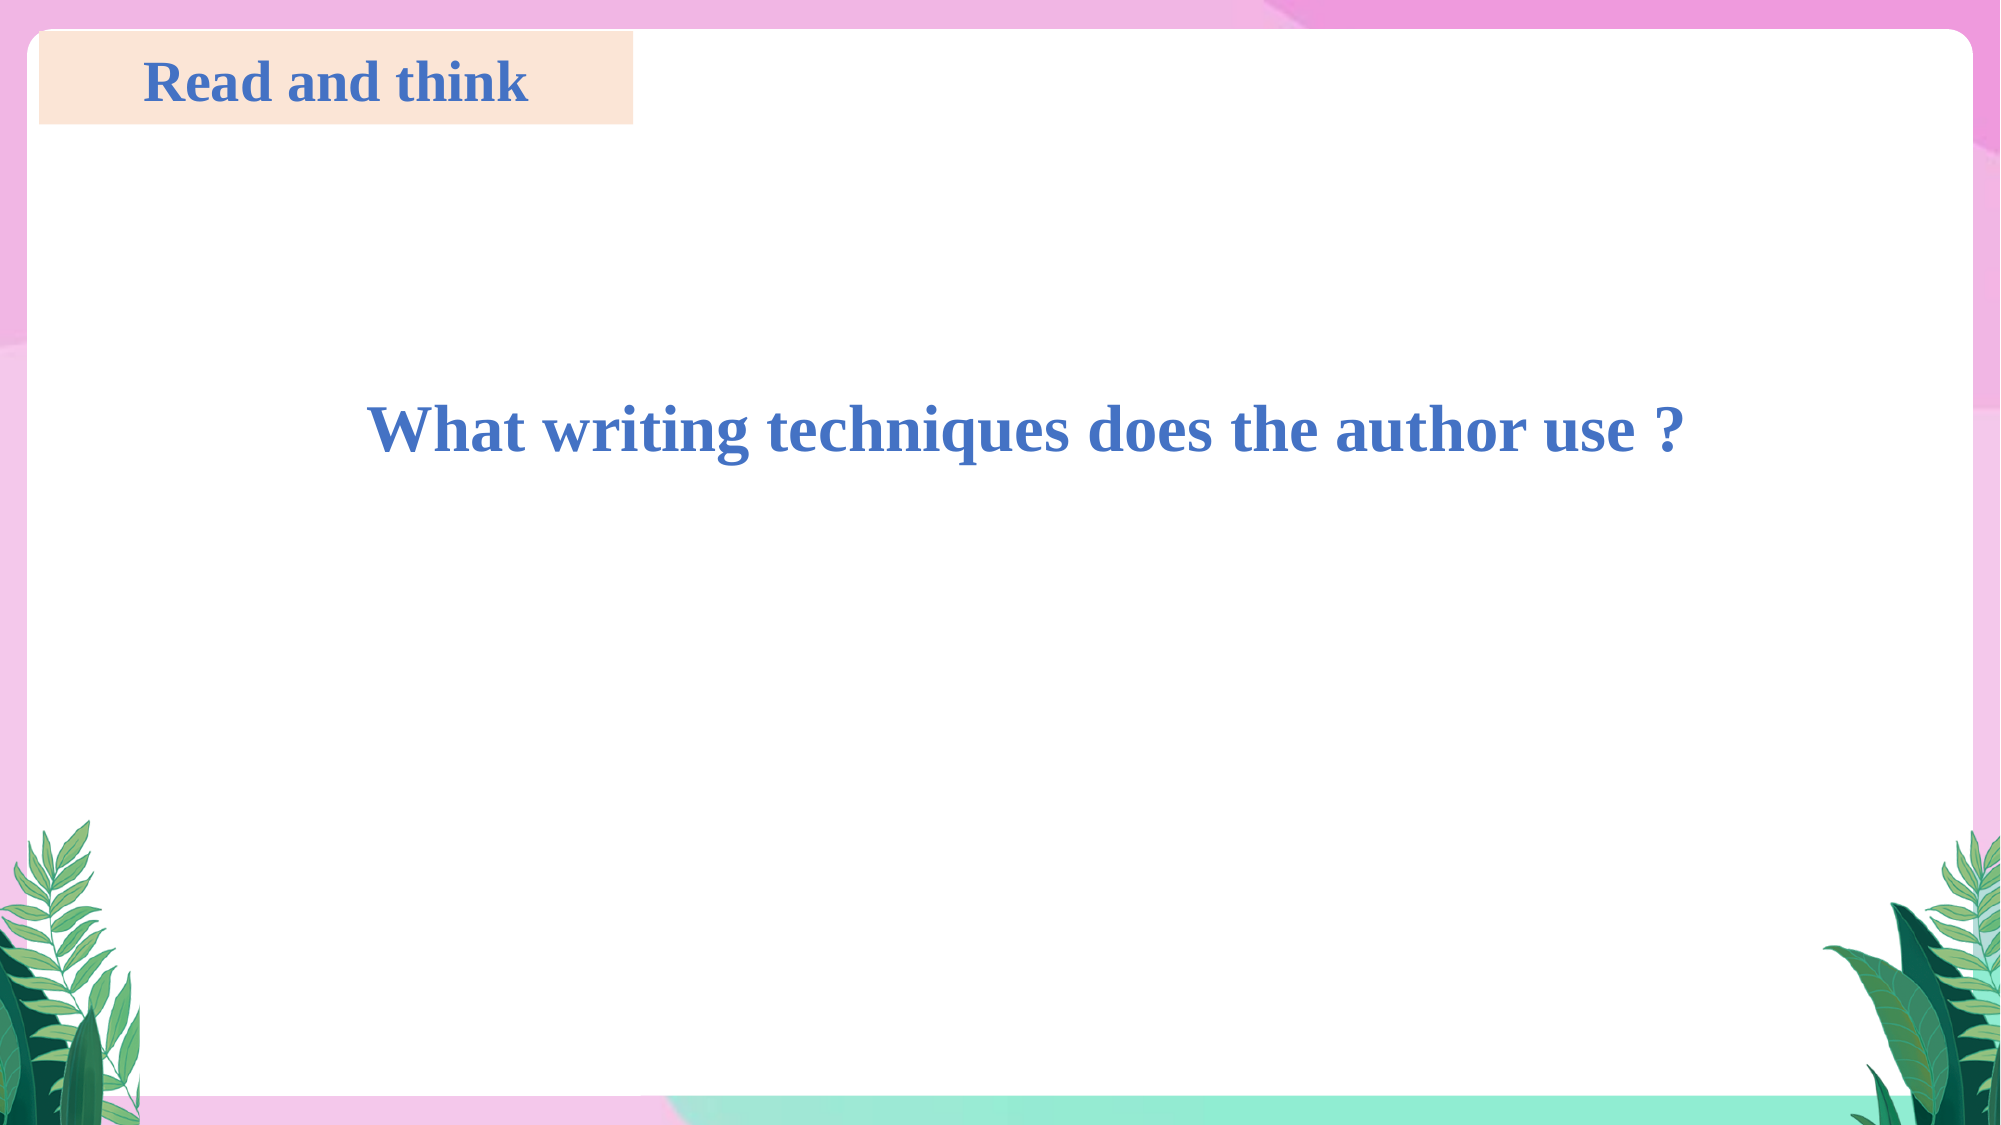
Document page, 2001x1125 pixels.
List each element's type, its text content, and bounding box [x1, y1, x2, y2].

text_box What writing techniques does the author use ? [351, 377, 1745, 473]
picture [0, 0, 2001, 1125]
text_box Read and think [39, 31, 634, 125]
